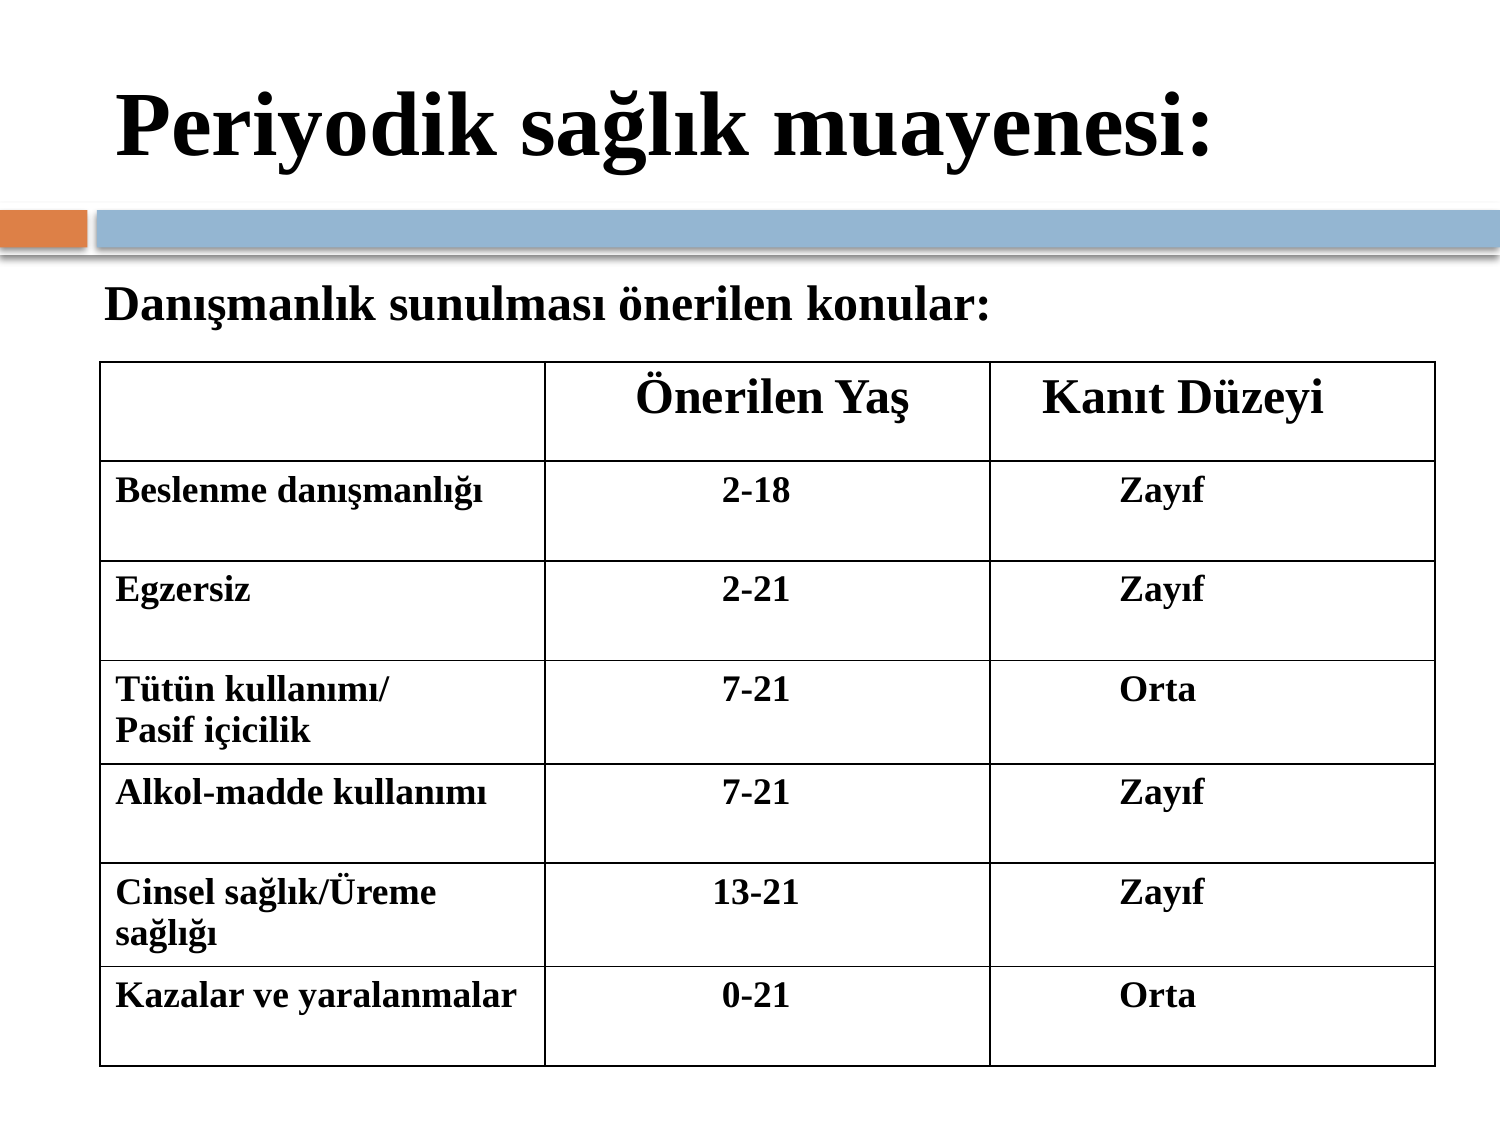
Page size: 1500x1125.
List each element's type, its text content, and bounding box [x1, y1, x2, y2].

title Periyodik sağlık muayenesi: [100, 37, 1438, 200]
table_cell Beslenme danışmanlığı [101, 462, 544, 560]
table_cell Alkol-madde kullanımı [101, 765, 544, 862]
table_cell 7-21 [546, 765, 989, 862]
table_cell Cinsel sağlık/Üreme sağlığı [101, 864, 544, 966]
list Danışmanlık sunulması önerilen konular: [64, 262, 1438, 1071]
table_header Kanıt Düzeyi [991, 363, 1434, 460]
table_header [101, 363, 544, 460]
table_header Önerilen Yaş [546, 363, 989, 460]
table_cell Kazalar ve yaralanmalar [101, 967, 544, 1065]
table_cell Orta [991, 967, 1434, 1065]
table_cell Orta [991, 661, 1434, 763]
table_cell 7-21 [546, 661, 989, 763]
table_cell Egzersiz [101, 562, 544, 660]
table_cell Zayıf [991, 765, 1434, 862]
table_cell Zayıf [991, 562, 1434, 660]
table_cell 2-18 [546, 462, 989, 560]
table_cell Zayıf [991, 864, 1434, 966]
table_cell Tütün kullanımı/ Pasif içicilik [101, 661, 544, 763]
table_cell 2-21 [546, 562, 989, 660]
table_cell 0-21 [546, 967, 989, 1065]
table_cell 13-21 [546, 864, 989, 966]
table_cell Zayıf [991, 462, 1434, 560]
